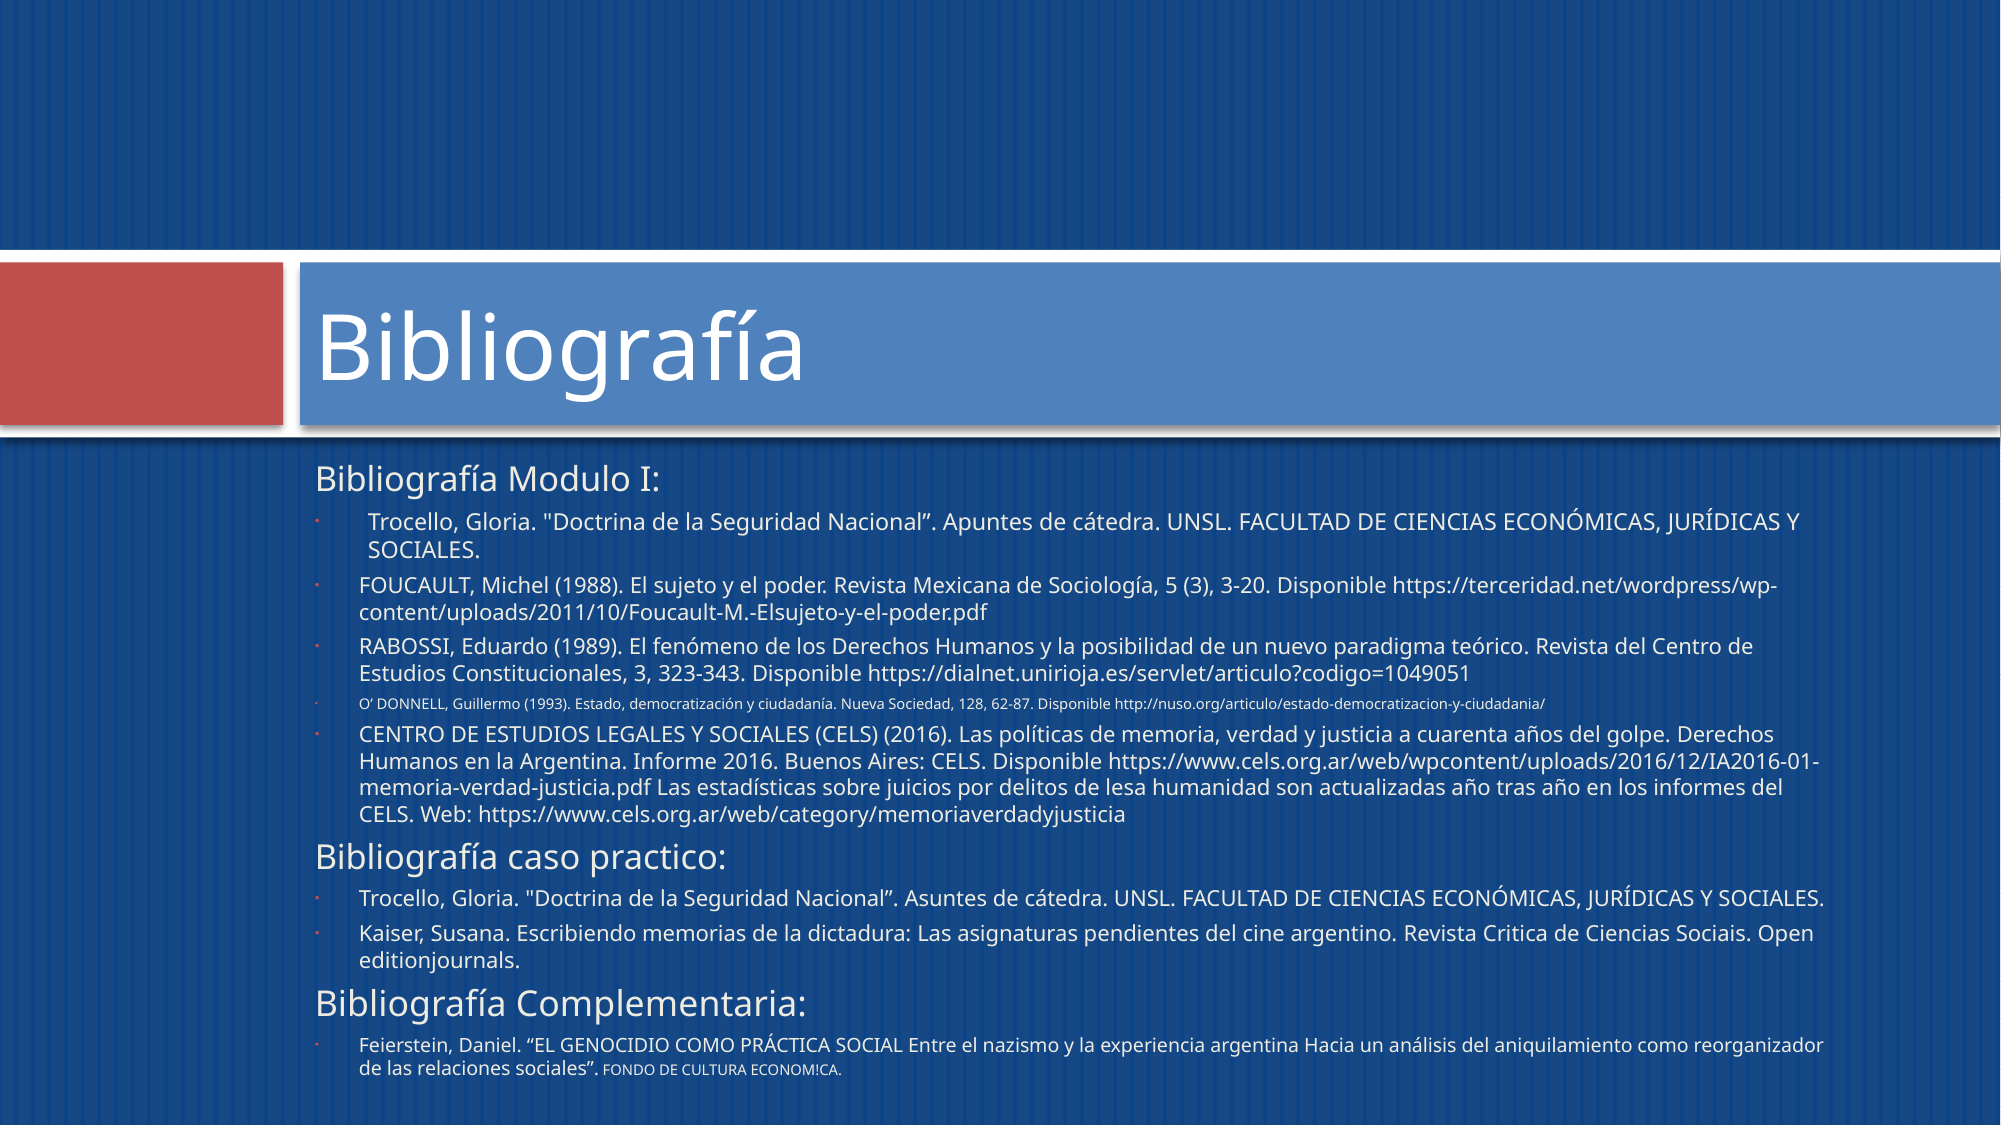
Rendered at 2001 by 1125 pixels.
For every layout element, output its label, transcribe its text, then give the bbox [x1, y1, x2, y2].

list Bibliografía Modulo I: Trocello, Gloria. "Doctrina de la Seguridad Nacional”. Apuntes de cátedra. UNSL. FACULTAD DE CIENCIAS ECONÓMICAS, JURÍDICAS Y SOCIALES. FOUCAULT, Michel (1988). El sujeto y el poder. Revista Mexicana de Sociología, 5 (3), 3-20. Disponible https://terceridad.net/wordpress/wp-content/uploads/2011/10/Foucault-M.-Elsujeto-y-el-poder.pdf RABOSSI, Eduardo (1989). El fenómeno de los Derechos Humanos y la posibilidad de un nuevo paradigma teórico. Revista del Centro de Estudios Constitucionales, 3, 323-343. Disponible https://dialnet.unirioja.es/servlet/articulo?codigo=1049051 O’ DONNELL, Guillermo (1993). Estado, democratización y ciudadanía. Nueva Sociedad, 128, 62-87. Disponible http://nuso.org/articulo/estado-democratizacion-y-ciudadania/ CENTRO DE ESTUDIOS LEGALES Y SOCIALES (CELS) (2016). Las políticas de memoria, verdad y justicia a cuarenta años del golpe. Derechos Humanos en la Argentina. Informe 2016. Buenos Aires: CELS. Disponible https://www.cels.org.ar/web/wpcontent/uploads/2016/12/IA2016-01-memoria-verdad-justicia.pdf Las estadísticas sobre juicios por delitos de lesa humanidad son actualizadas año tras año en los informes del CELS. Web: https://www.cels.org.ar/web/category/memoriaverdadyjusticia Bibliografía caso practico: Trocello, Gloria. "Doctrina de la Seguridad Nacional”. Asuntes de cátedra. UNSL. FACULTAD DE CIENCIAS ECONÓMICAS, JURÍDICAS Y SOCIALES. Kaiser, Susana. Escribiendo memorias de la dictadura: Las asignaturas pendientes del cine argentino. Revista Critica de Ciencias Sociais. Open editionjournals. Bibliografía Complementaria: Feierstein, Daniel. “EL GENOCIDIO COMO PRÁCTICA SOCIAL Entre el nazismo y la experiencia argentina Hacia un análisis del aniquilamiento como reorganizador de las relaciones sociales”. FONDO DE CULTURA ECONOM!CA. [300, 450, 1858, 1109]
title Bibliografía [300, 262, 1967, 425]
